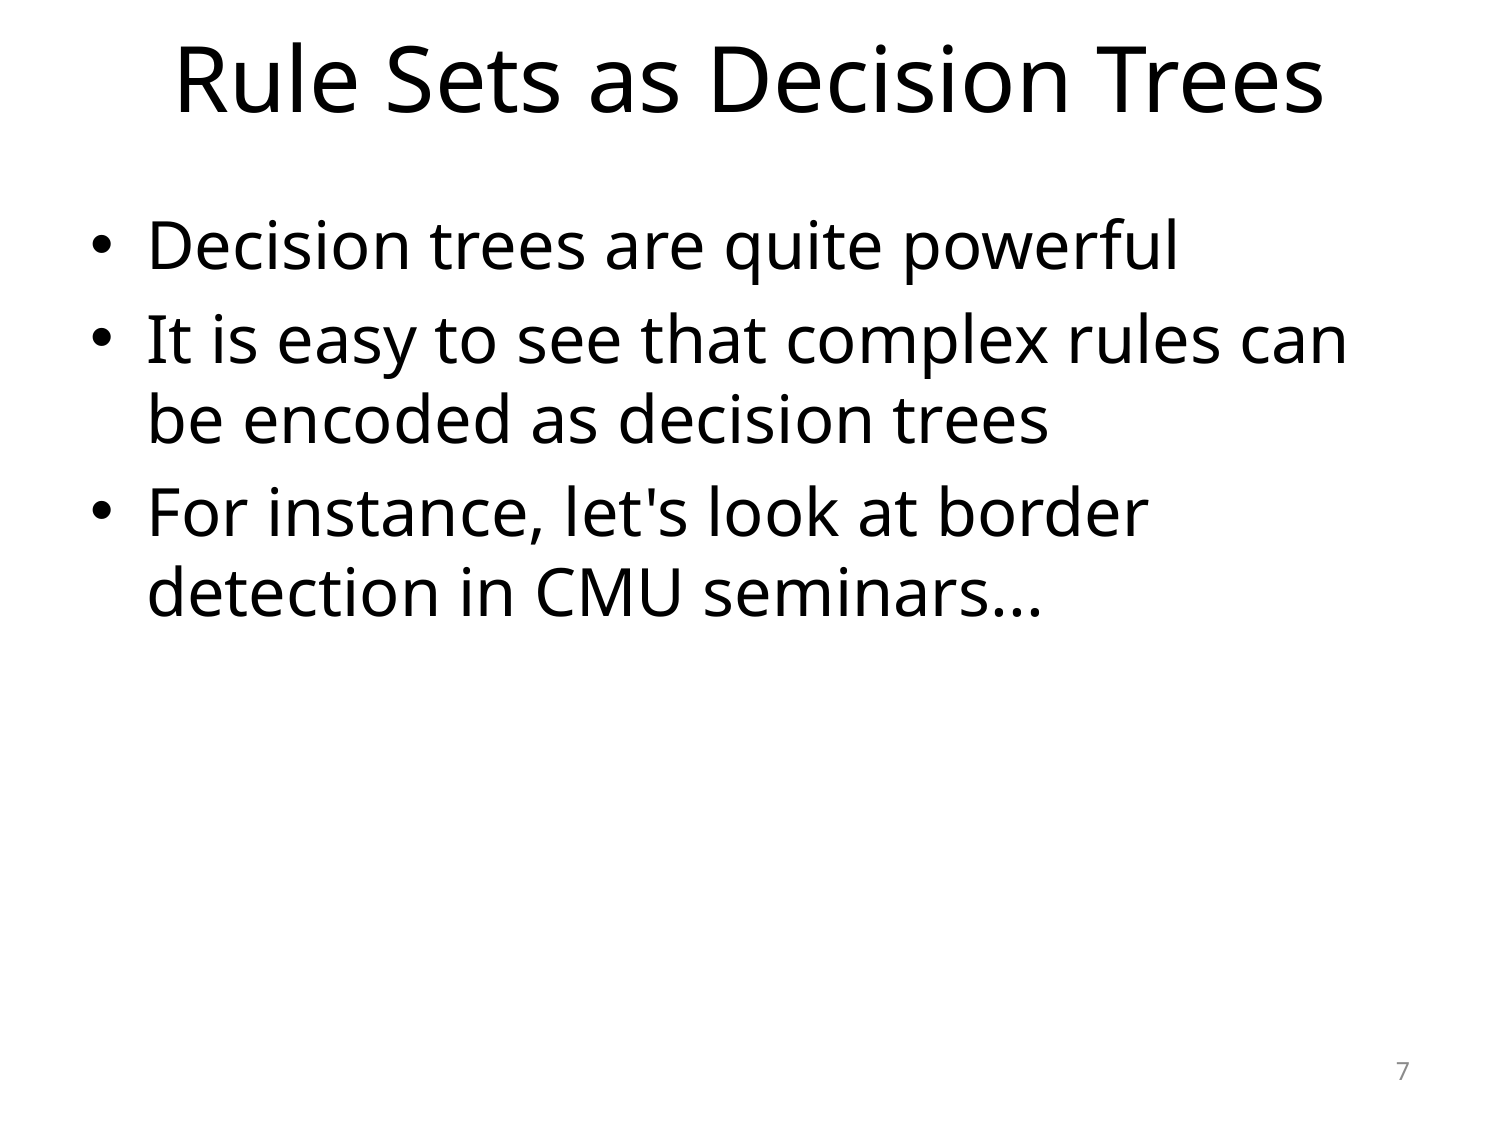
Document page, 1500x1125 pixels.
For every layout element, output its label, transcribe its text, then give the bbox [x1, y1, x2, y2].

slide_number 7 [1074, 1042, 1425, 1103]
title Rule Sets as Decision Trees [75, 0, 1425, 152]
list Decision trees are quite powerful It is easy to see that complex rules can be encoded as decision trees For instance, let's look at border detection in CMU seminars... [75, 195, 1425, 1011]
